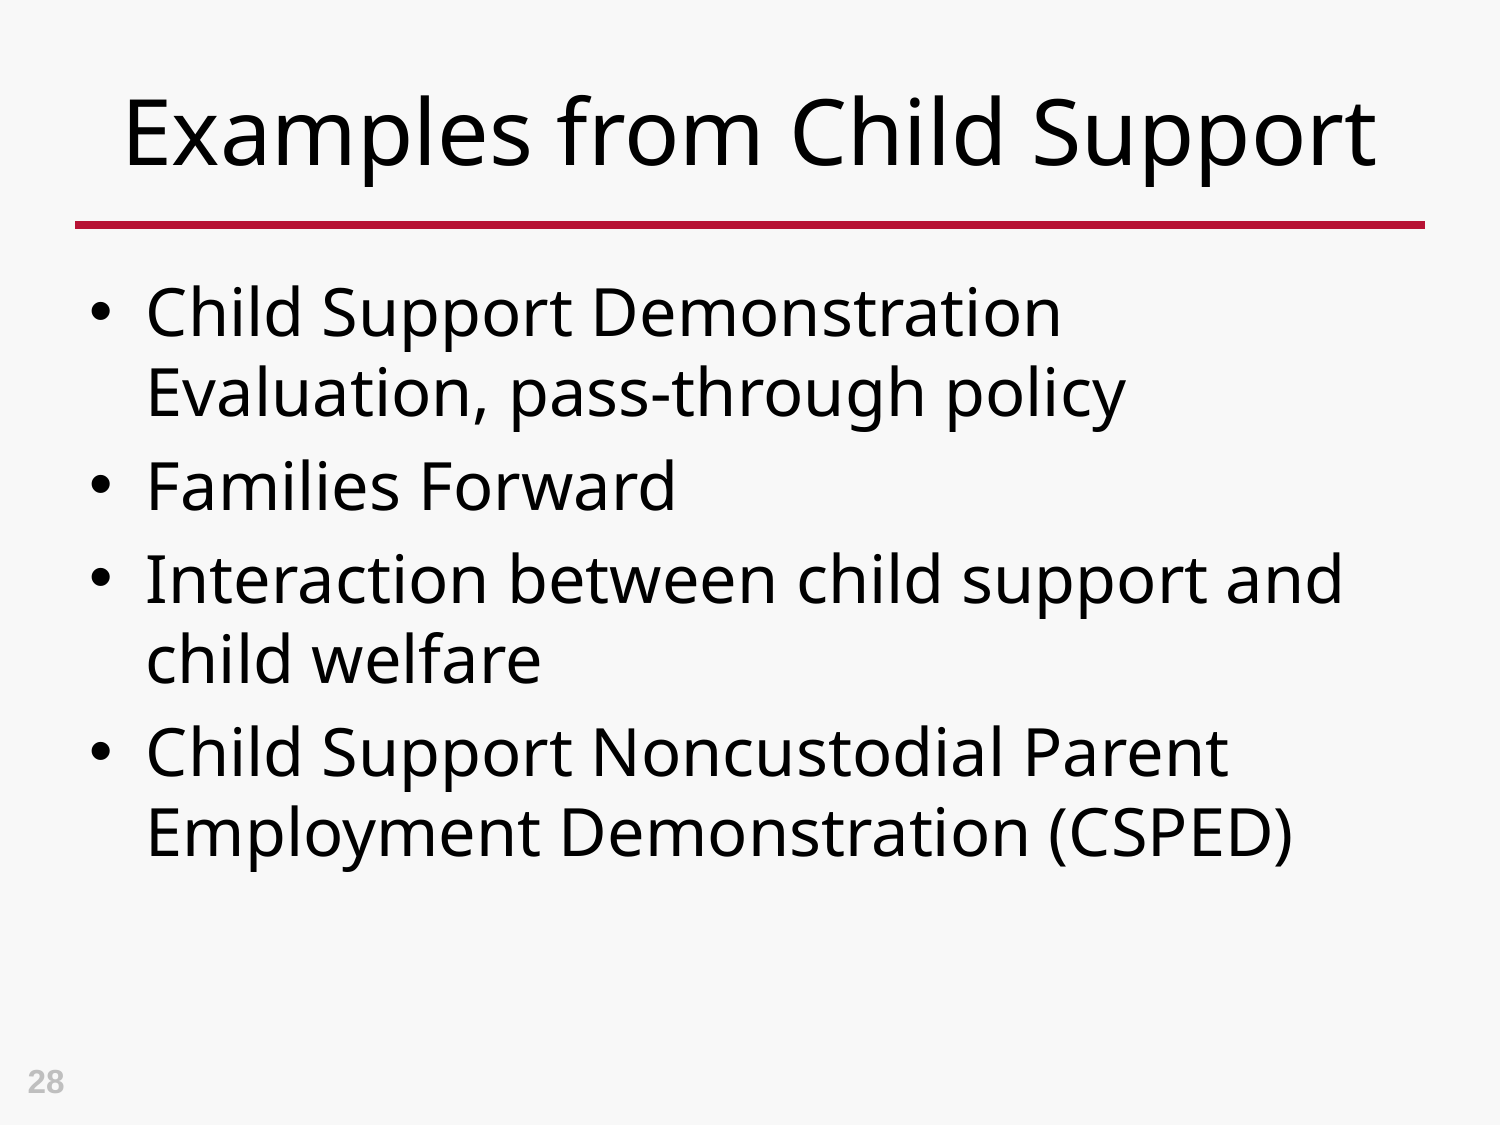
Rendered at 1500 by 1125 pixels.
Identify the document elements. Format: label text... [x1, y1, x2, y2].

slide_number 28 [12, 1050, 363, 1110]
list Child Support Demonstration Evaluation, pass-through policy Families Forward Interaction between child support and child welfare Child Support Noncustodial Parent Employment Demonstration (CSPED) [74, 262, 1425, 1005]
title Examples from Child Support [75, 45, 1425, 213]
